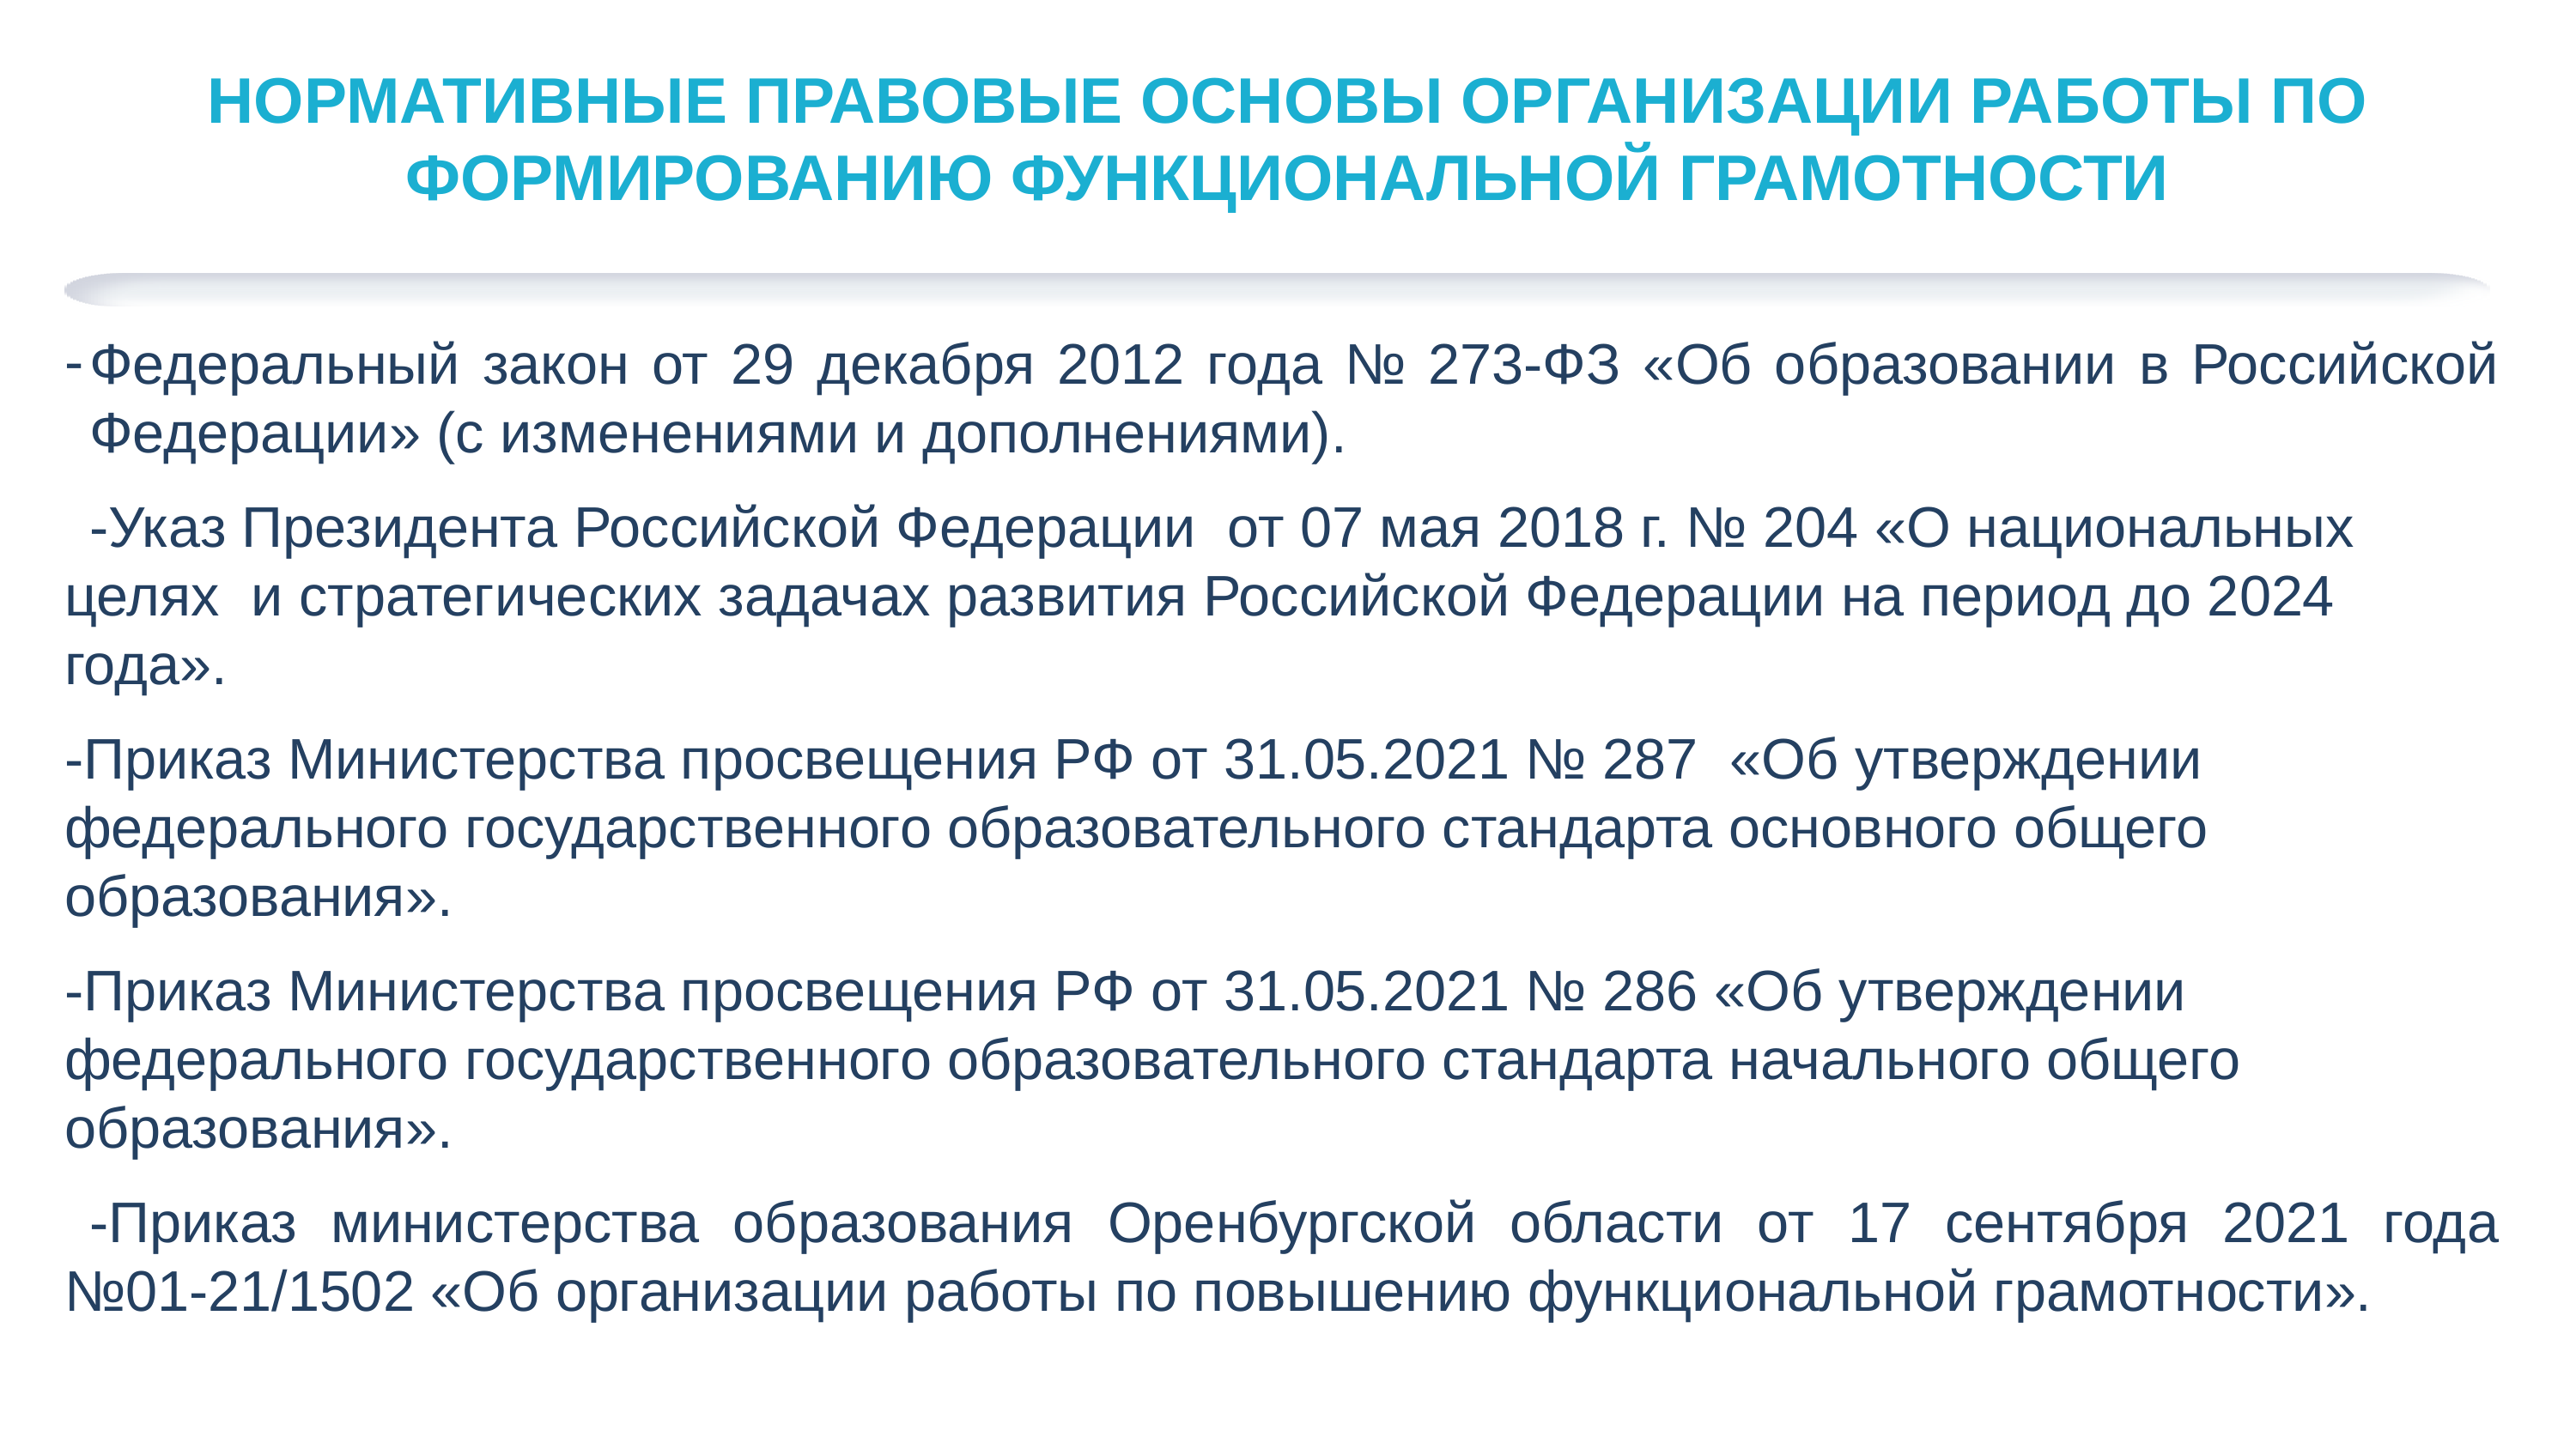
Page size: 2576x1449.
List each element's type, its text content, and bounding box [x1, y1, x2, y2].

text_box Федеральный закон от 29 декабря 2012 года № 273-ФЗ «Об образовании в Российской Федерации» (с изменениями и дополнениями). -Указ Президента Российской Федерации от 07 мая 2018 г. № 204 «О национальных целях и стратегических задачах развития Российской Федерации на период до 2024 года». -Приказ Министерства просвещения РФ от 31.05.2021 № 287 «Об утверждении федерального государственного образовательного стандарта основного общего образования». -Приказ Министерства просвещения РФ от 31.05.2021 № 286 «Об утверждении федерального государственного образовательного стандарта начального общего образования». -Приказ министерства образования Оренбургской области от 17 сентября 2021 года №01-21/1502 «Об организации работы по повышению функциональной грамотности». [64, 327, 2501, 1323]
picture [64, 273, 2491, 306]
text_box НОРМАТИВНЫЕ ПРАВОВЫЕ ОСНОВЫ ОРГАНИЗАЦИИ РАБОТЫ ПО ФОРМИРОВАНИЮ ФУНКЦИОНАЛЬНОЙ ГРАМОТНОСТИ [149, 58, 2426, 214]
